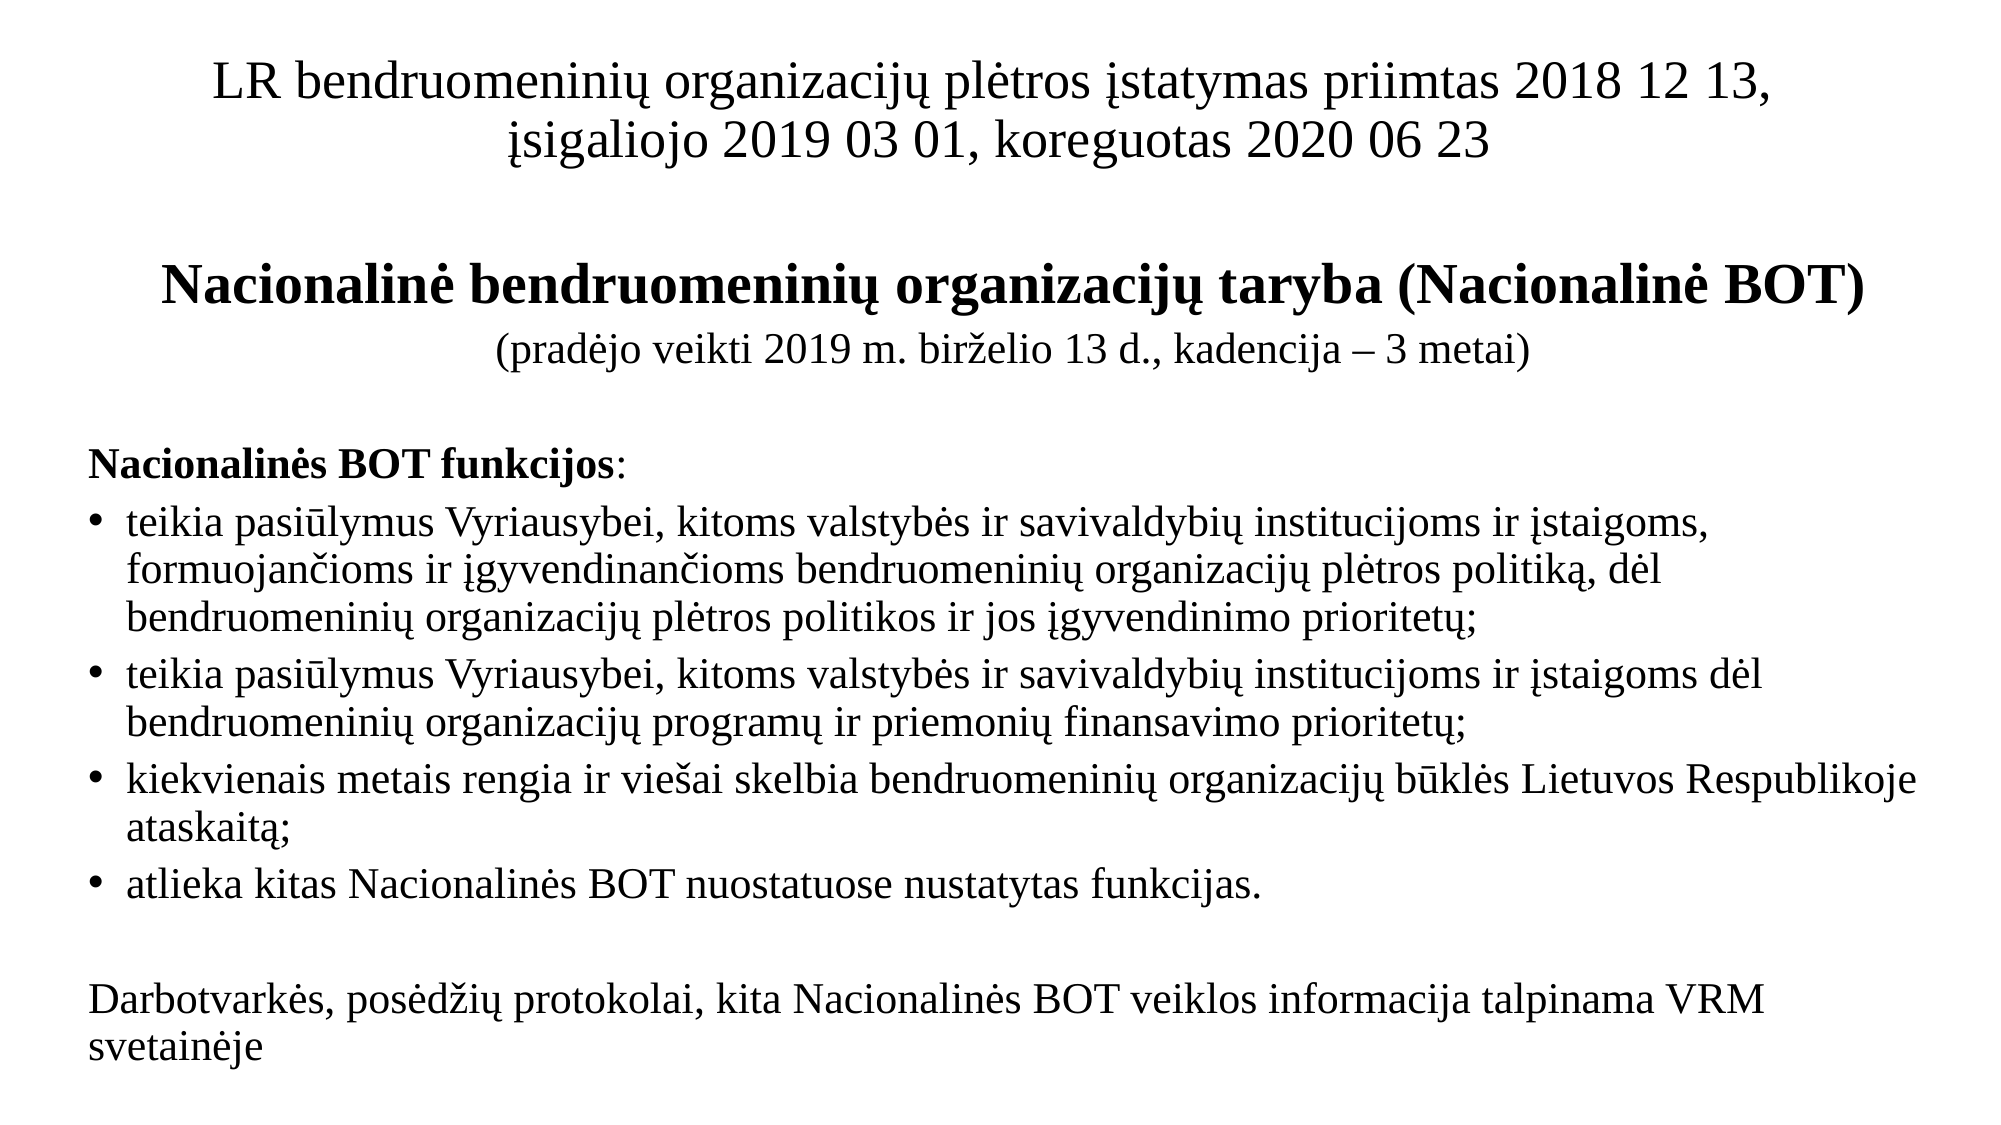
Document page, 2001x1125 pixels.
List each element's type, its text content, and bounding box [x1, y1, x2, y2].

list Nacionalinė bendruomeninių organizacijų taryba (Nacionalinė BOT) (pradėjo veikti 2019 m. birželio 13 d., kadencija – 3 metai) Nacionalinės BOT funkcijos: teikia pasiūlymus Vyriausybei, kitoms valstybės ir savivaldybių institucijoms ir įstaigoms, formuojančioms ir įgyvendinančioms bendruomeninių organizacijų plėtros politiką, dėl bendruomeninių organizacijų plėtros politikos ir jos įgyvendinimo prioritetų; teikia pasiūlymus Vyriausybei, kitoms valstybės ir savivaldybių institucijoms ir įstaigoms dėl bendruomeninių organizacijų programų ir priemonių finansavimo prioritetų; kiekvienais metais rengia ir viešai skelbia bendruomeninių organizacijų būklės Lietuvos Respublikoje ataskaitą; atlieka kitas Nacionalinės BOT nuostatuose nustatytas funkcijas. Darbotvarkės, posėdžių protokolai, kita Nacionalinės BOT veiklos informacija talpinama VRM svetainėje [73, 245, 1956, 1086]
title LR bendruomeninių organizacijų plėtros įstatymas priimtas 2018 12 13, įsigaliojo 2019 03 01, koreguotas 2020 06 23 [73, 38, 1927, 183]
